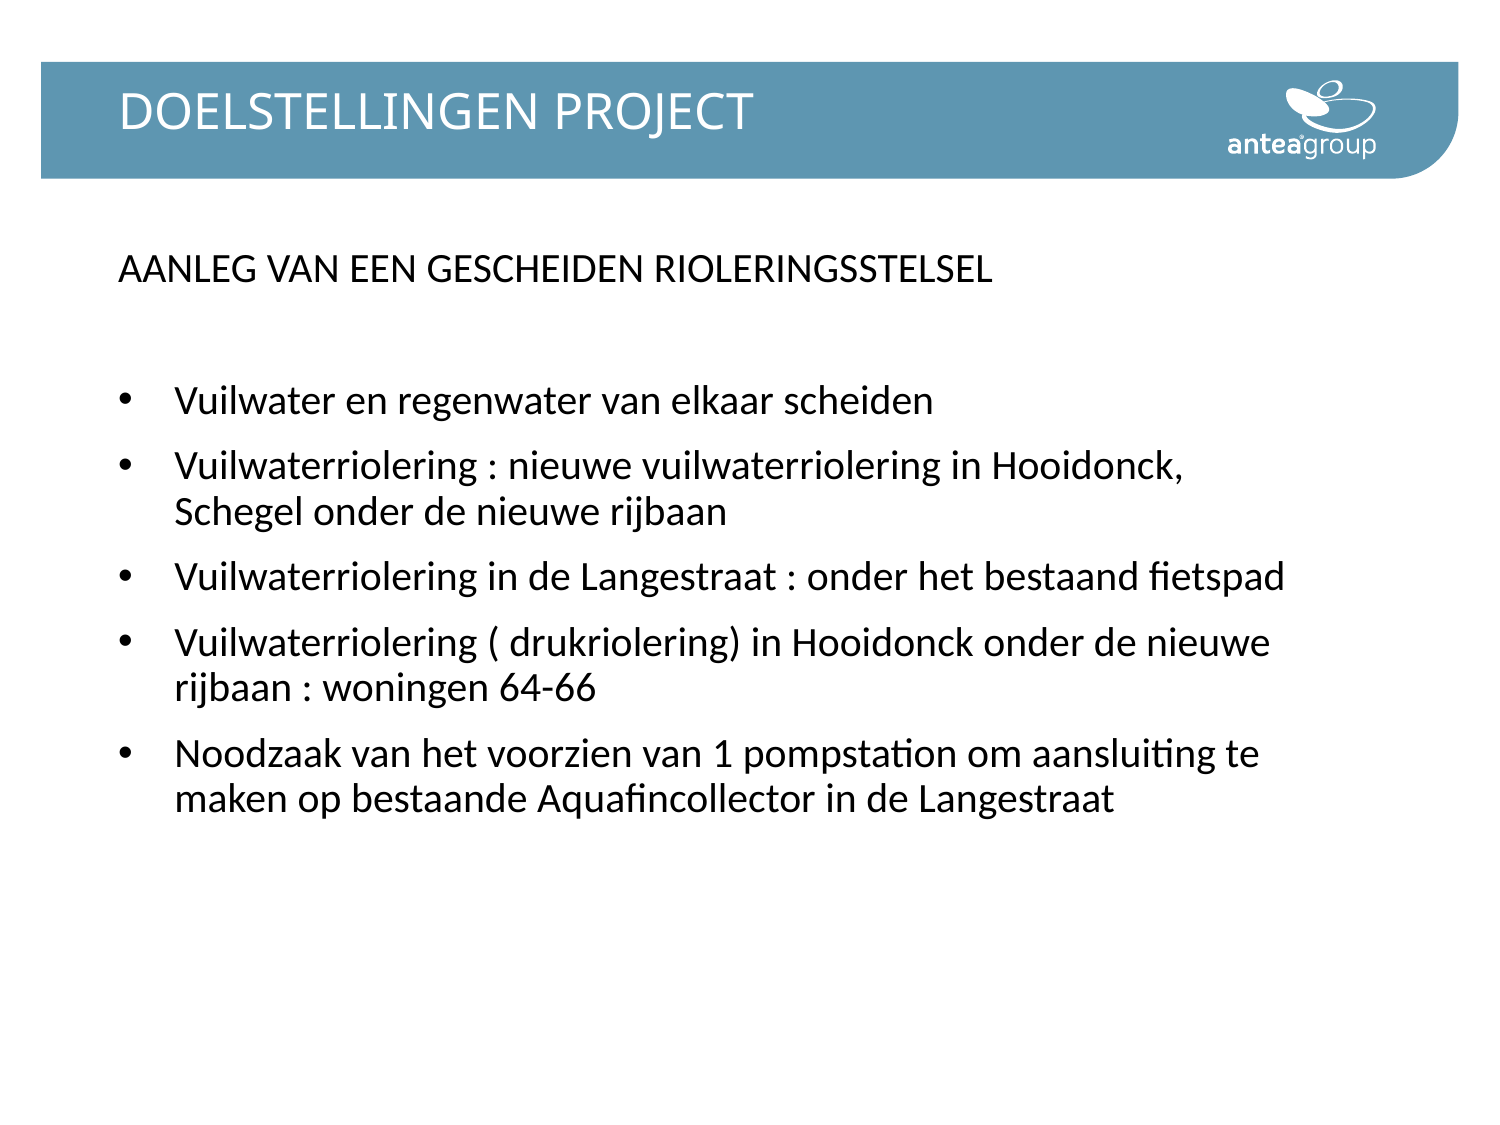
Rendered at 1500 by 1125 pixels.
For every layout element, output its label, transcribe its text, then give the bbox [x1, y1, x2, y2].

title DOELSTELLINGEN PROJECT [118, 86, 1412, 196]
list AANLEG VAN EEN GESCHEIDEN RIOLERINGSSTELSEL Vuilwater en regenwater van elkaar scheiden Vuilwaterriolering : nieuwe vuilwaterriolering in Hooidonck, Schegel onder de nieuwe rijbaan Vuilwaterriolering in de Langestraat : onder het bestaand fietspad Vuilwaterriolering ( drukriolering) in Hooidonck onder de nieuwe rijbaan : woningen 64-66 Noodzaak van het voorzien van 1 pompstation om aansluiting te maken op bestaande Aquafincollector in de Langestraat [118, 246, 1287, 1051]
